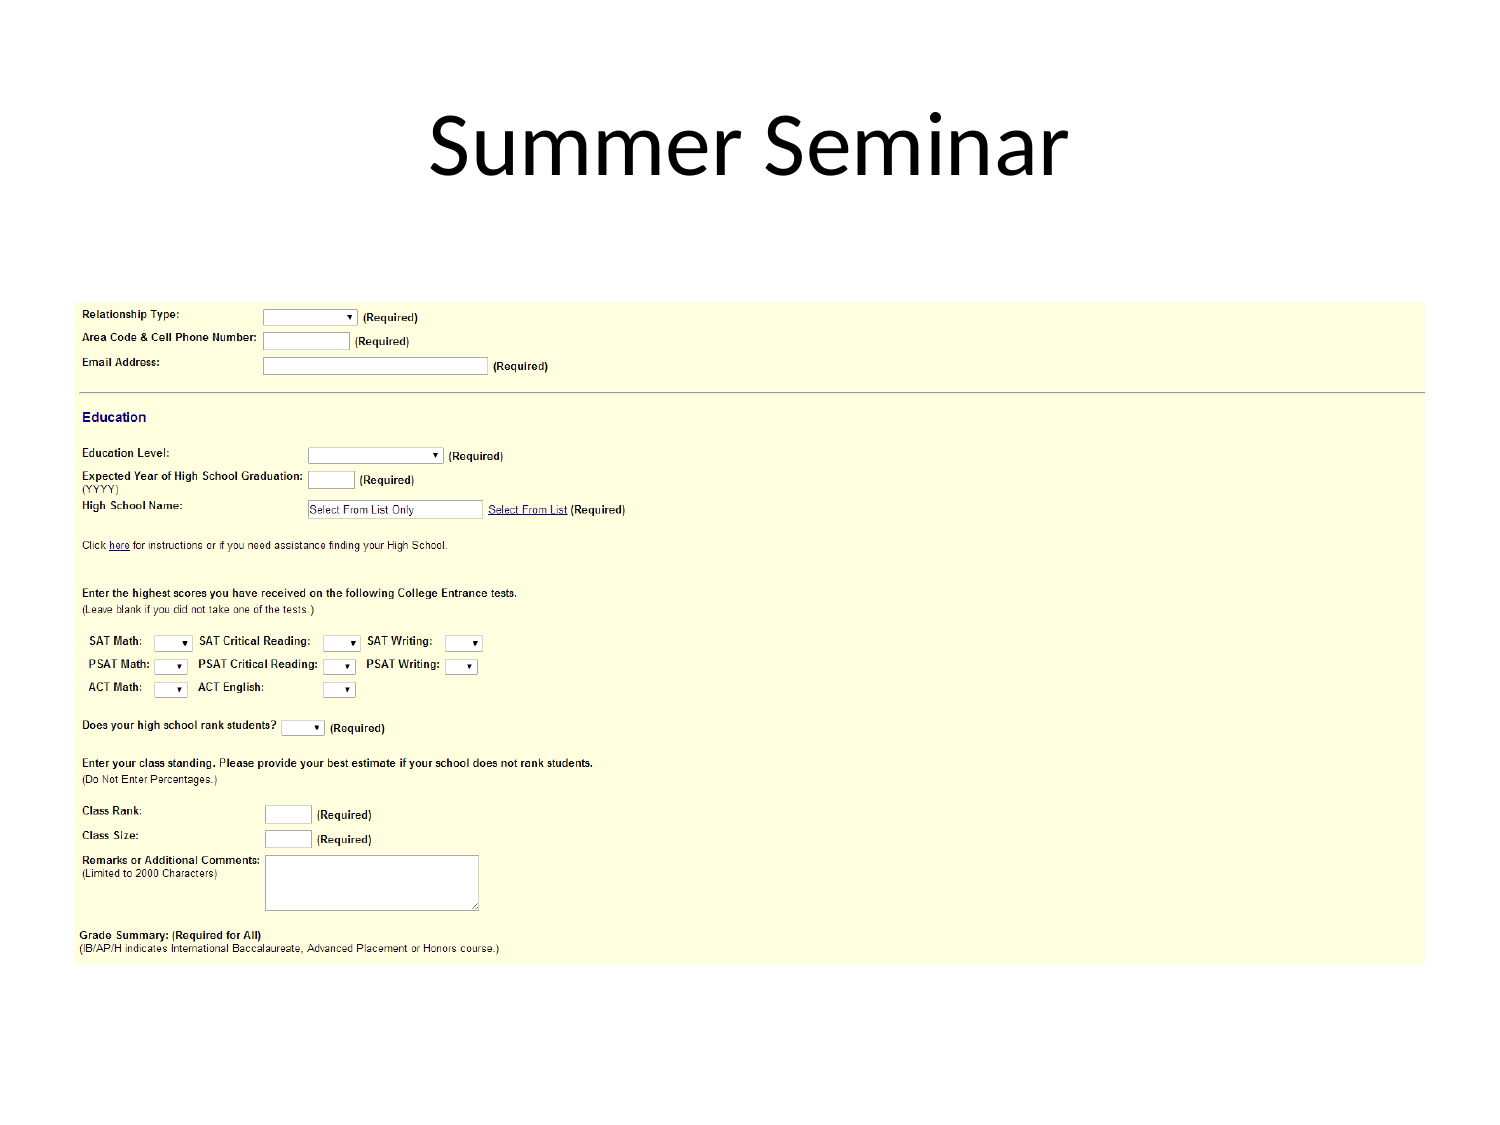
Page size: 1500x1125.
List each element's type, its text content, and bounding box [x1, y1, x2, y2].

title Summer Seminar [75, 45, 1425, 233]
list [74, 302, 1426, 966]
